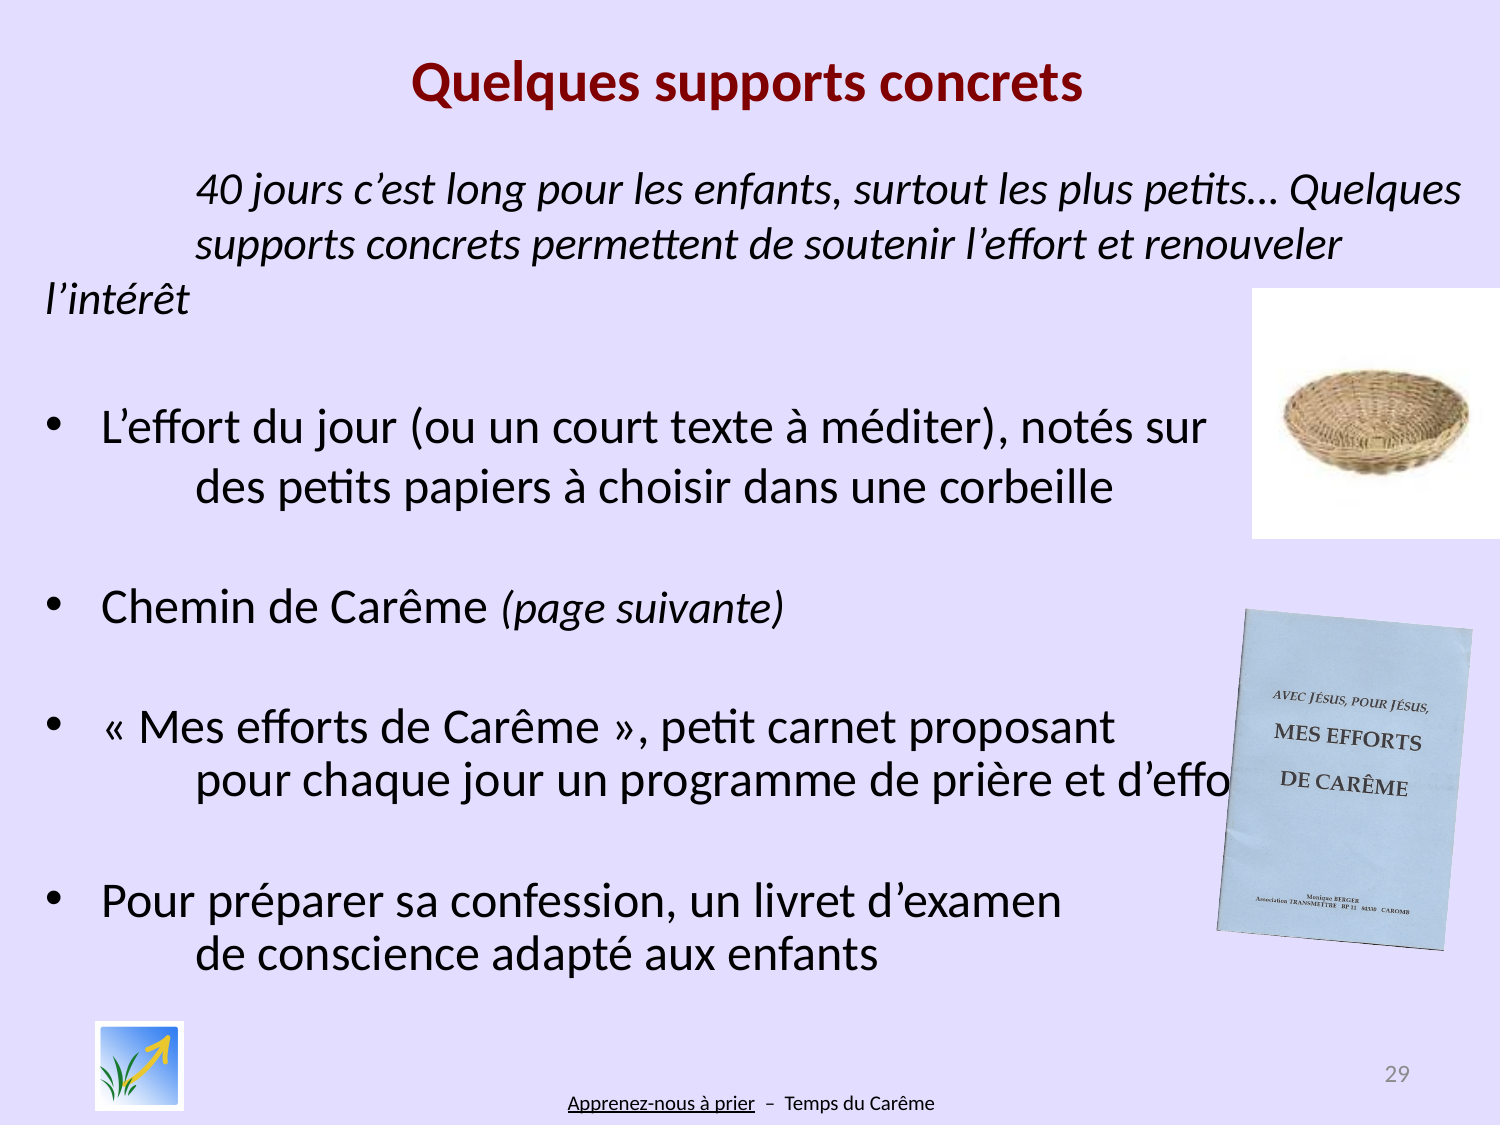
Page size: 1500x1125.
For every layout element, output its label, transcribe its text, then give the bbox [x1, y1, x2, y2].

picture [1252, 288, 1500, 540]
text_box Apprenez-nous à prier – Temps du Carême [552, 1081, 950, 1122]
picture [94, 1021, 184, 1111]
text_box Quelques supports concrets 40 jours c’est long pour les enfants, surtout les plus petits… Quelques supports concrets permettent de soutenir l’effort et renouveler l’intérêt L’effort du jour (ou un court texte à méditer), notés sur des petits papiers à choisir dans une corbeille Chemin de Carême (page suivante) « Mes efforts de Carême », petit carnet proposant pour chaque jour un programme de prière et d’effort Pour préparer sa confession, un livret d’examen de conscience adapté aux enfants [30, 36, 1478, 989]
slide_number 29 [1074, 1042, 1425, 1103]
picture [1217, 609, 1473, 950]
